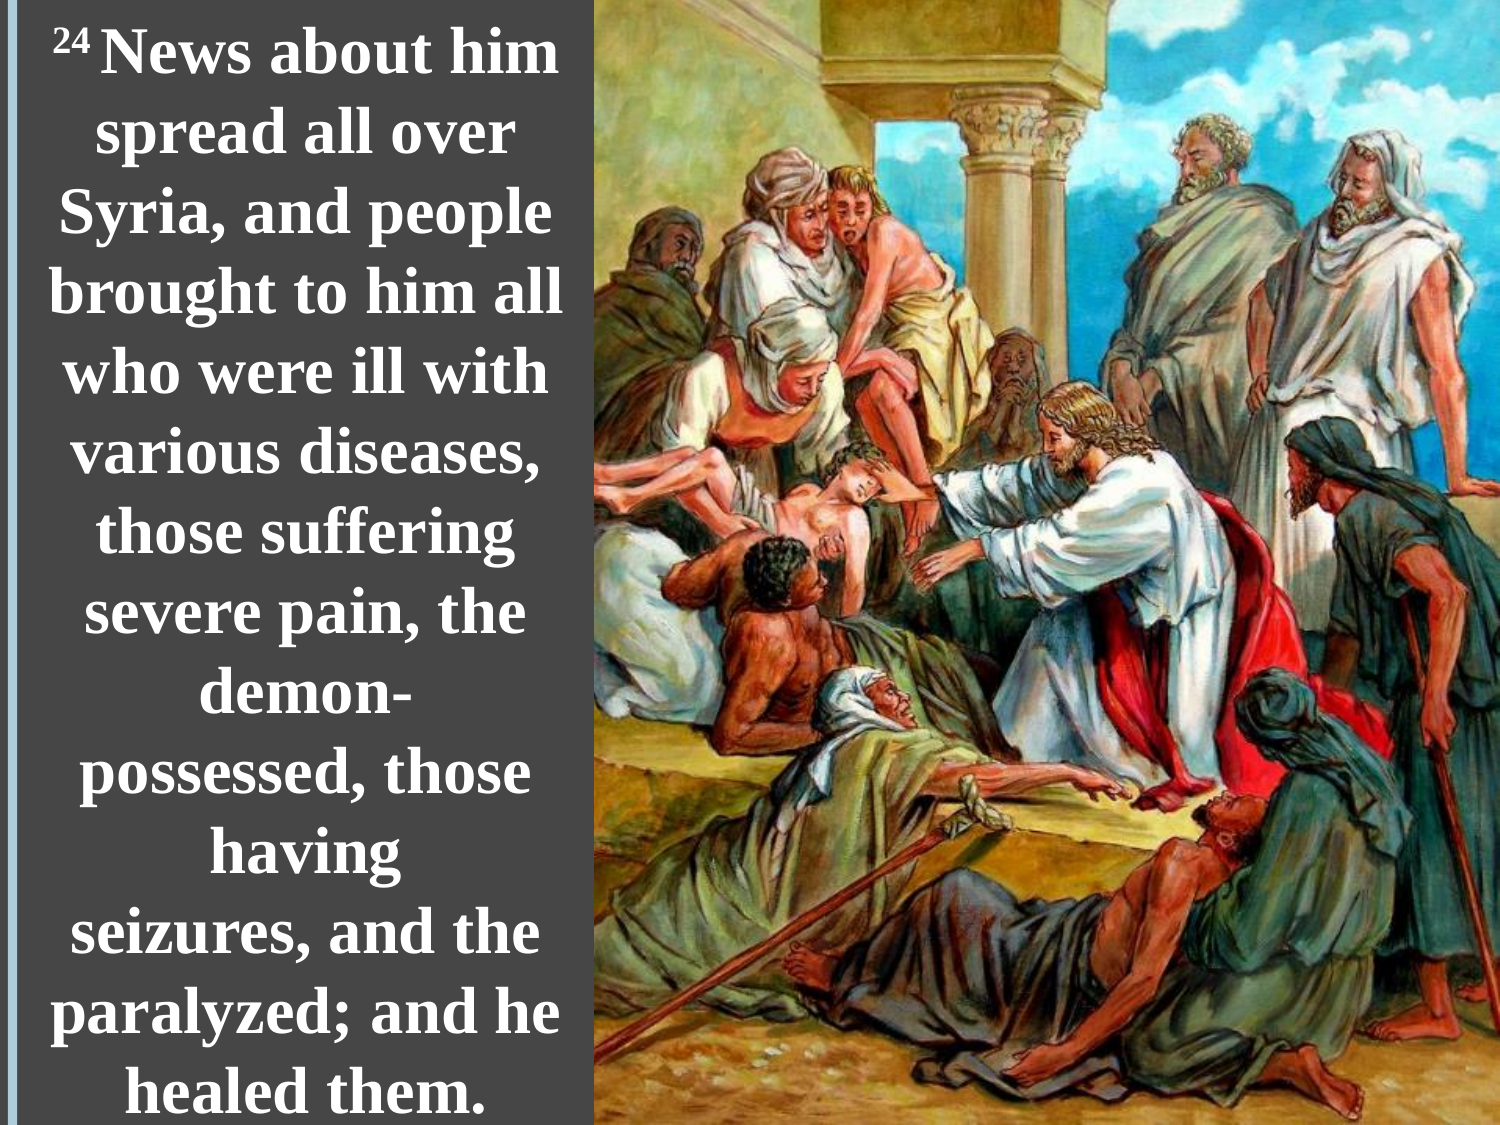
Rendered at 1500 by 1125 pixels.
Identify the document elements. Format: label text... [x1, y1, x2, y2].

picture [594, 0, 1500, 1125]
title 24 News about him spread all over Syria, and people brought to him all who were ill with various diseases, those suffering severe pain, the demon-possessed, those having seizures, and the paralyzed; and he healed them. [24, 0, 588, 405]
